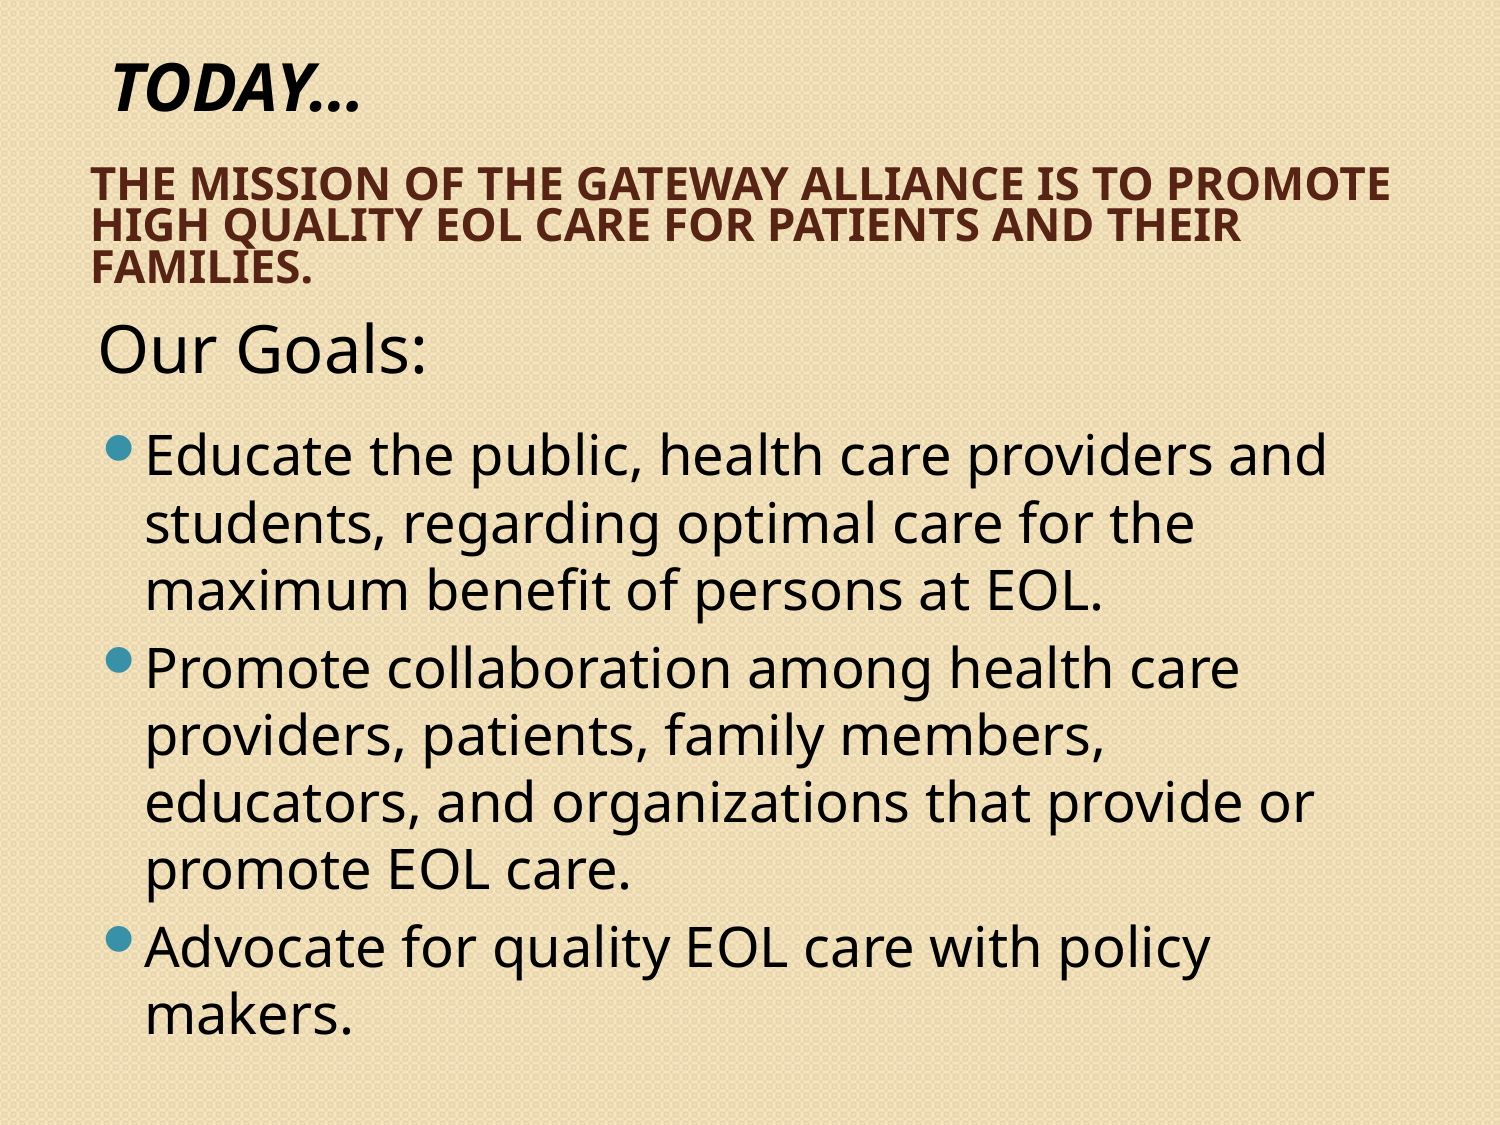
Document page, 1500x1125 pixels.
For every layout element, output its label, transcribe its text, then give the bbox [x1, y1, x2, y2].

list Educate the public, health care providers and students, regarding optimal care for the maximum benefit of persons at EOL. Promote collaboration among health care providers, patients, family members, educators, and organizations that provide or promote EOL care. Advocate for quality EOL care with policy makers. [75, 412, 1413, 1068]
title the mission of the Gateway Alliance is to promote high quality EOL care for patients and their families. [75, 125, 1413, 300]
list Our Goals: [75, 299, 700, 412]
text_box TODAY… [87, 37, 713, 152]
